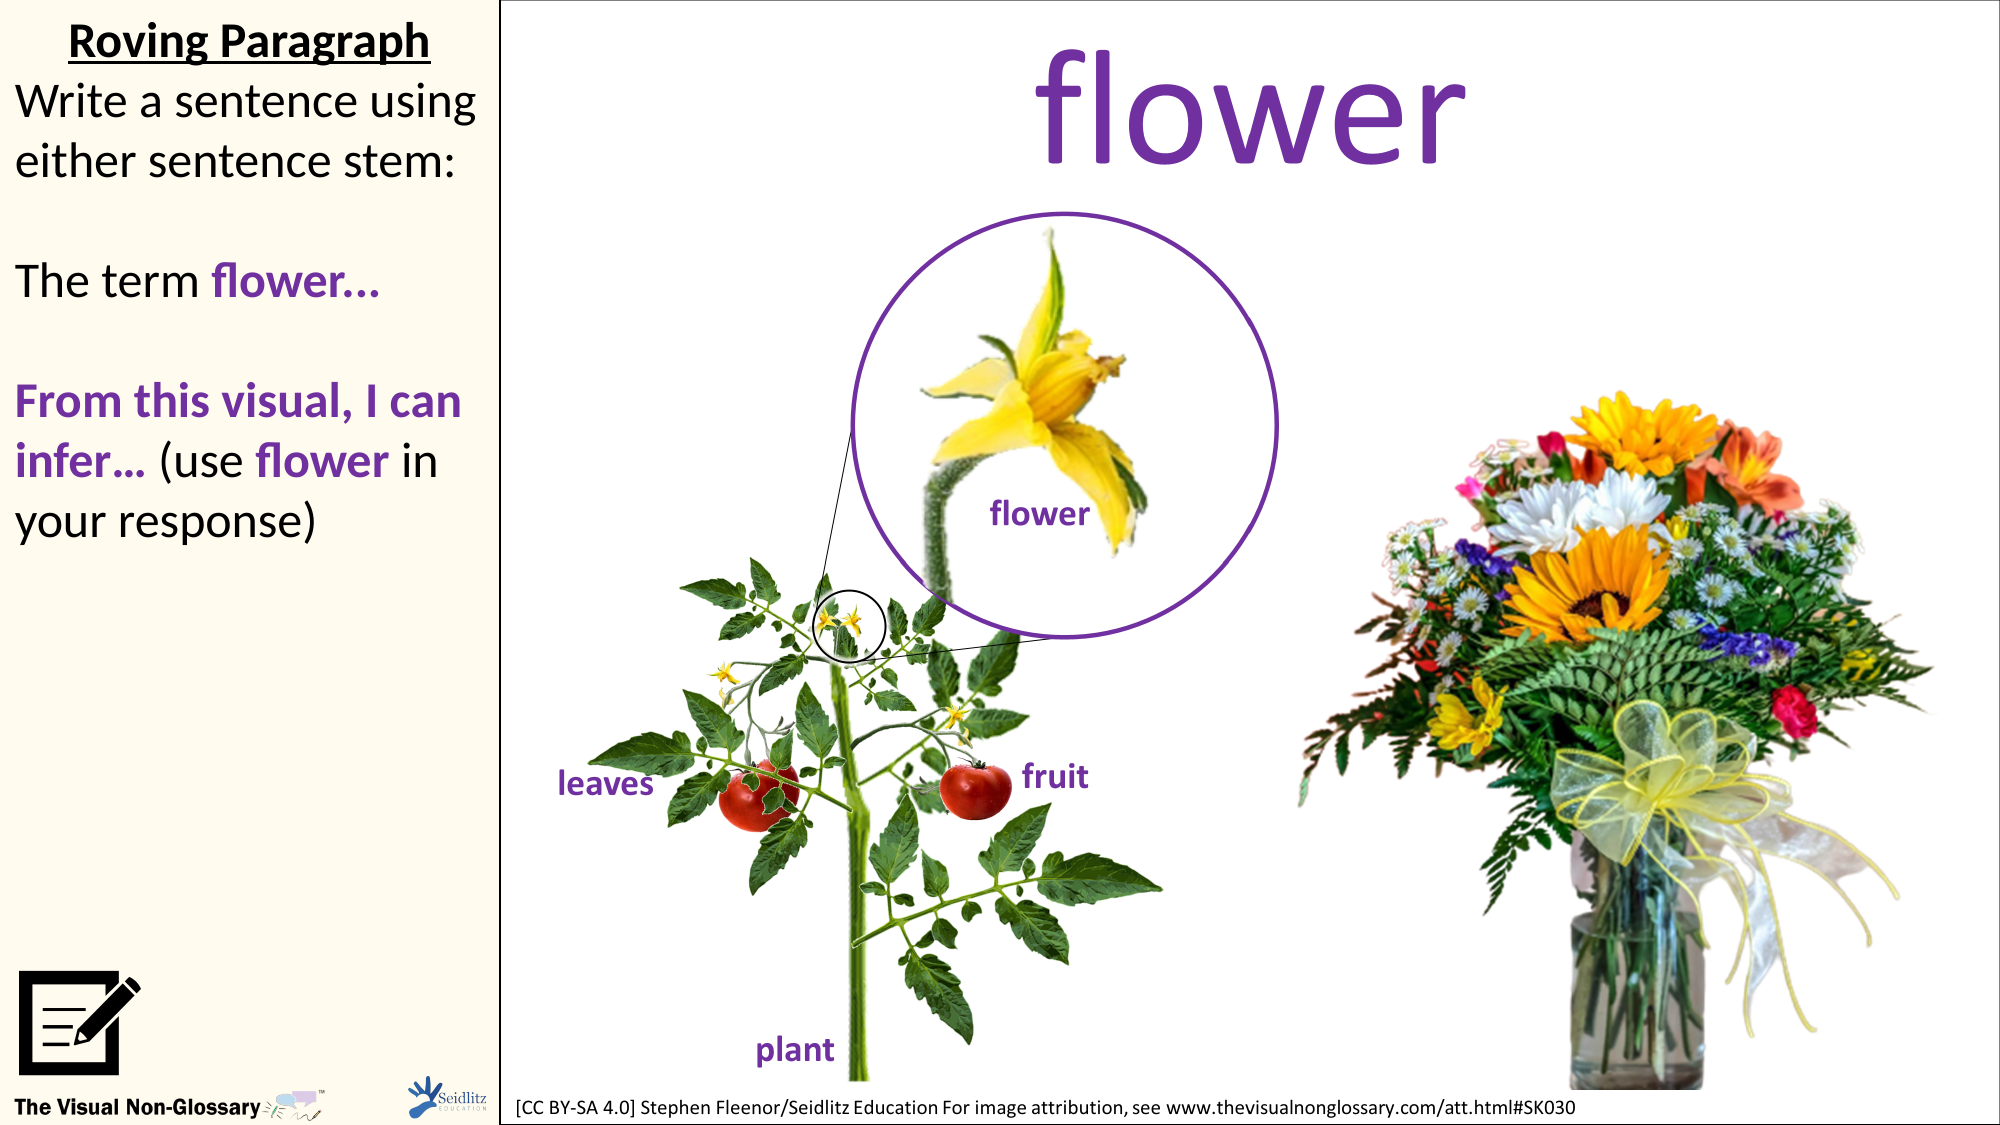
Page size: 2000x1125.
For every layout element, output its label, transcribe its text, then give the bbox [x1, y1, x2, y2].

text_box Roving Paragraph​ [53, 0, 446, 59]
picture [403, 1073, 495, 1125]
picture [499, 0, 2000, 1125]
picture [0, 961, 328, 1125]
text_box Write a sentence using either sentence stem: The term flower... From this visual, I can infer… (use flower in your response) [0, 59, 494, 555]
